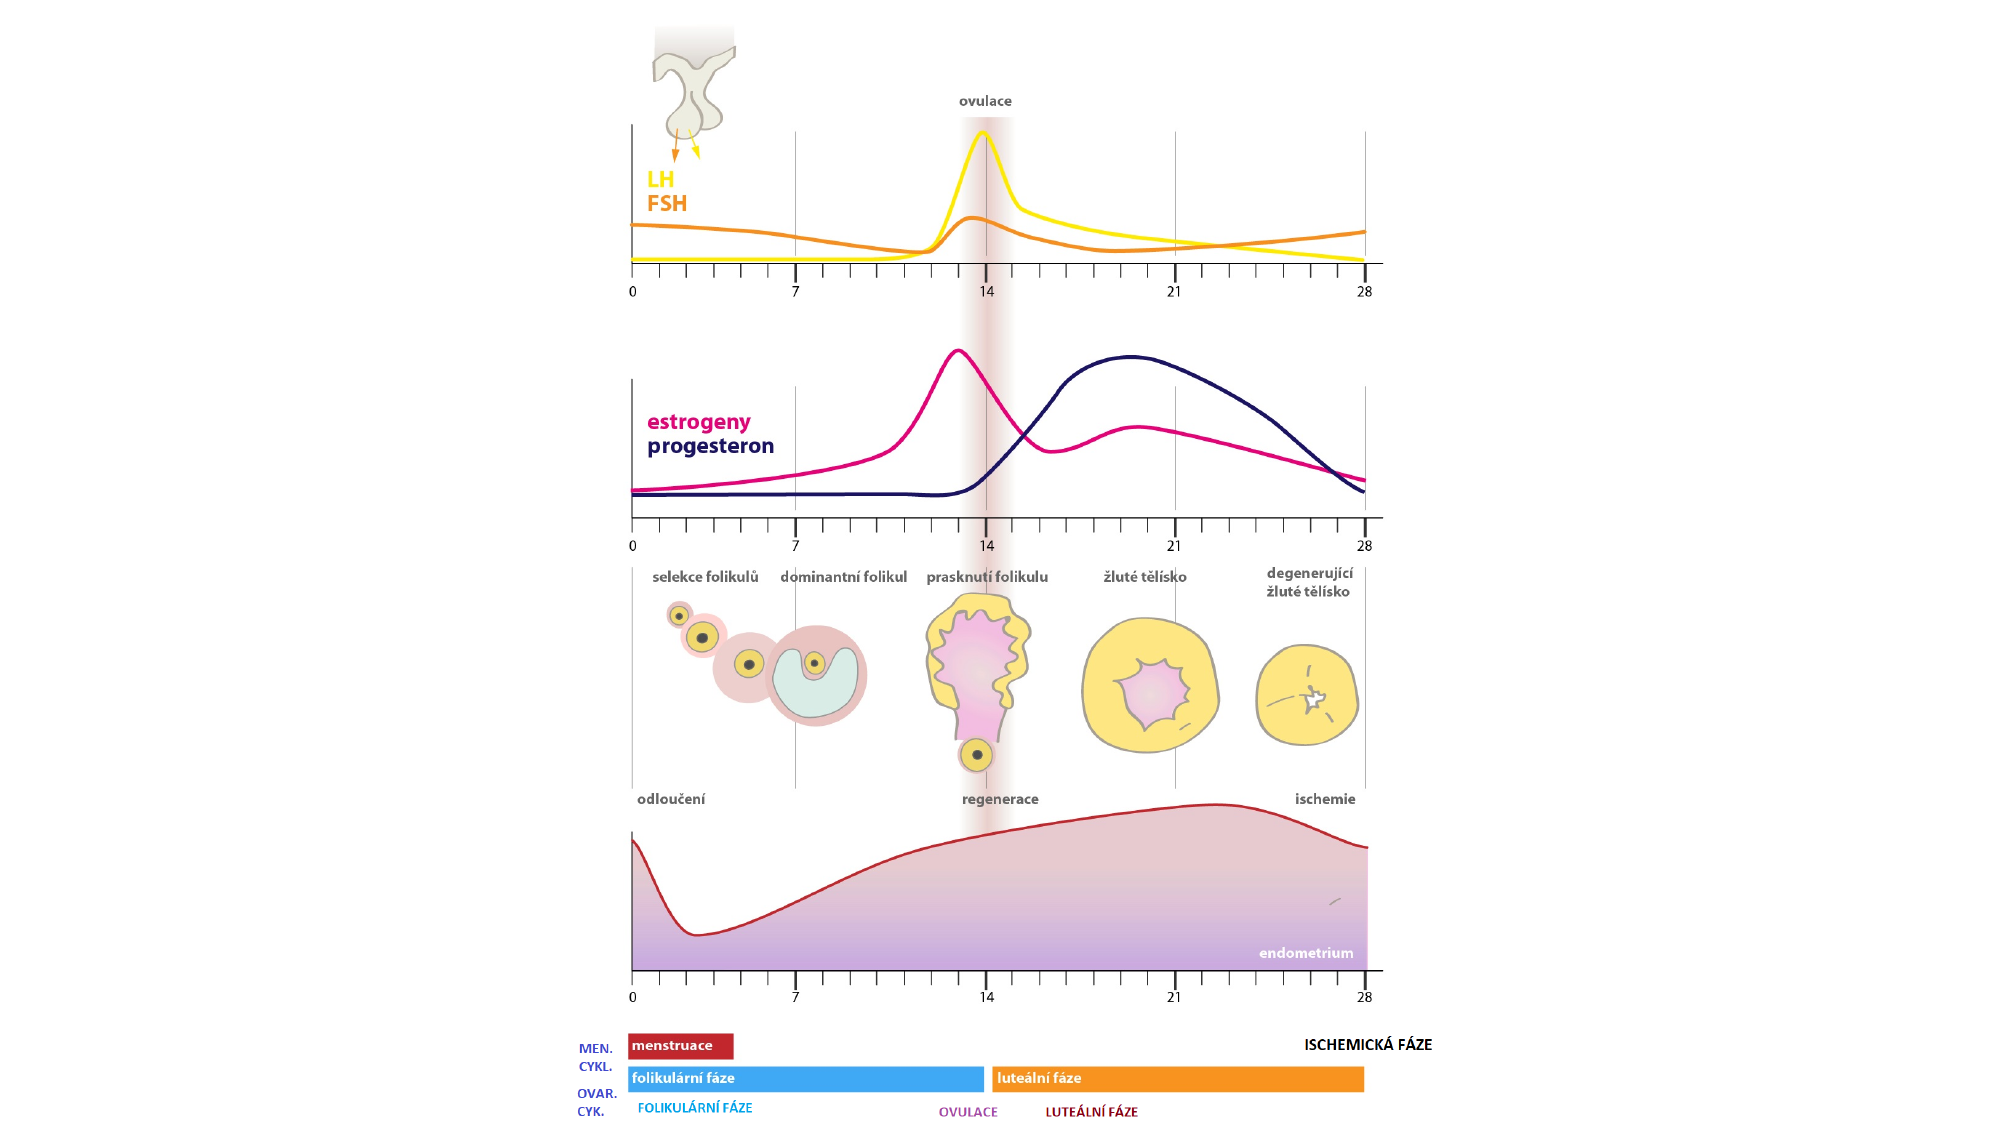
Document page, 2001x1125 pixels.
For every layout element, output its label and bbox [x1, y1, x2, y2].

picture [564, 0, 1436, 1125]
